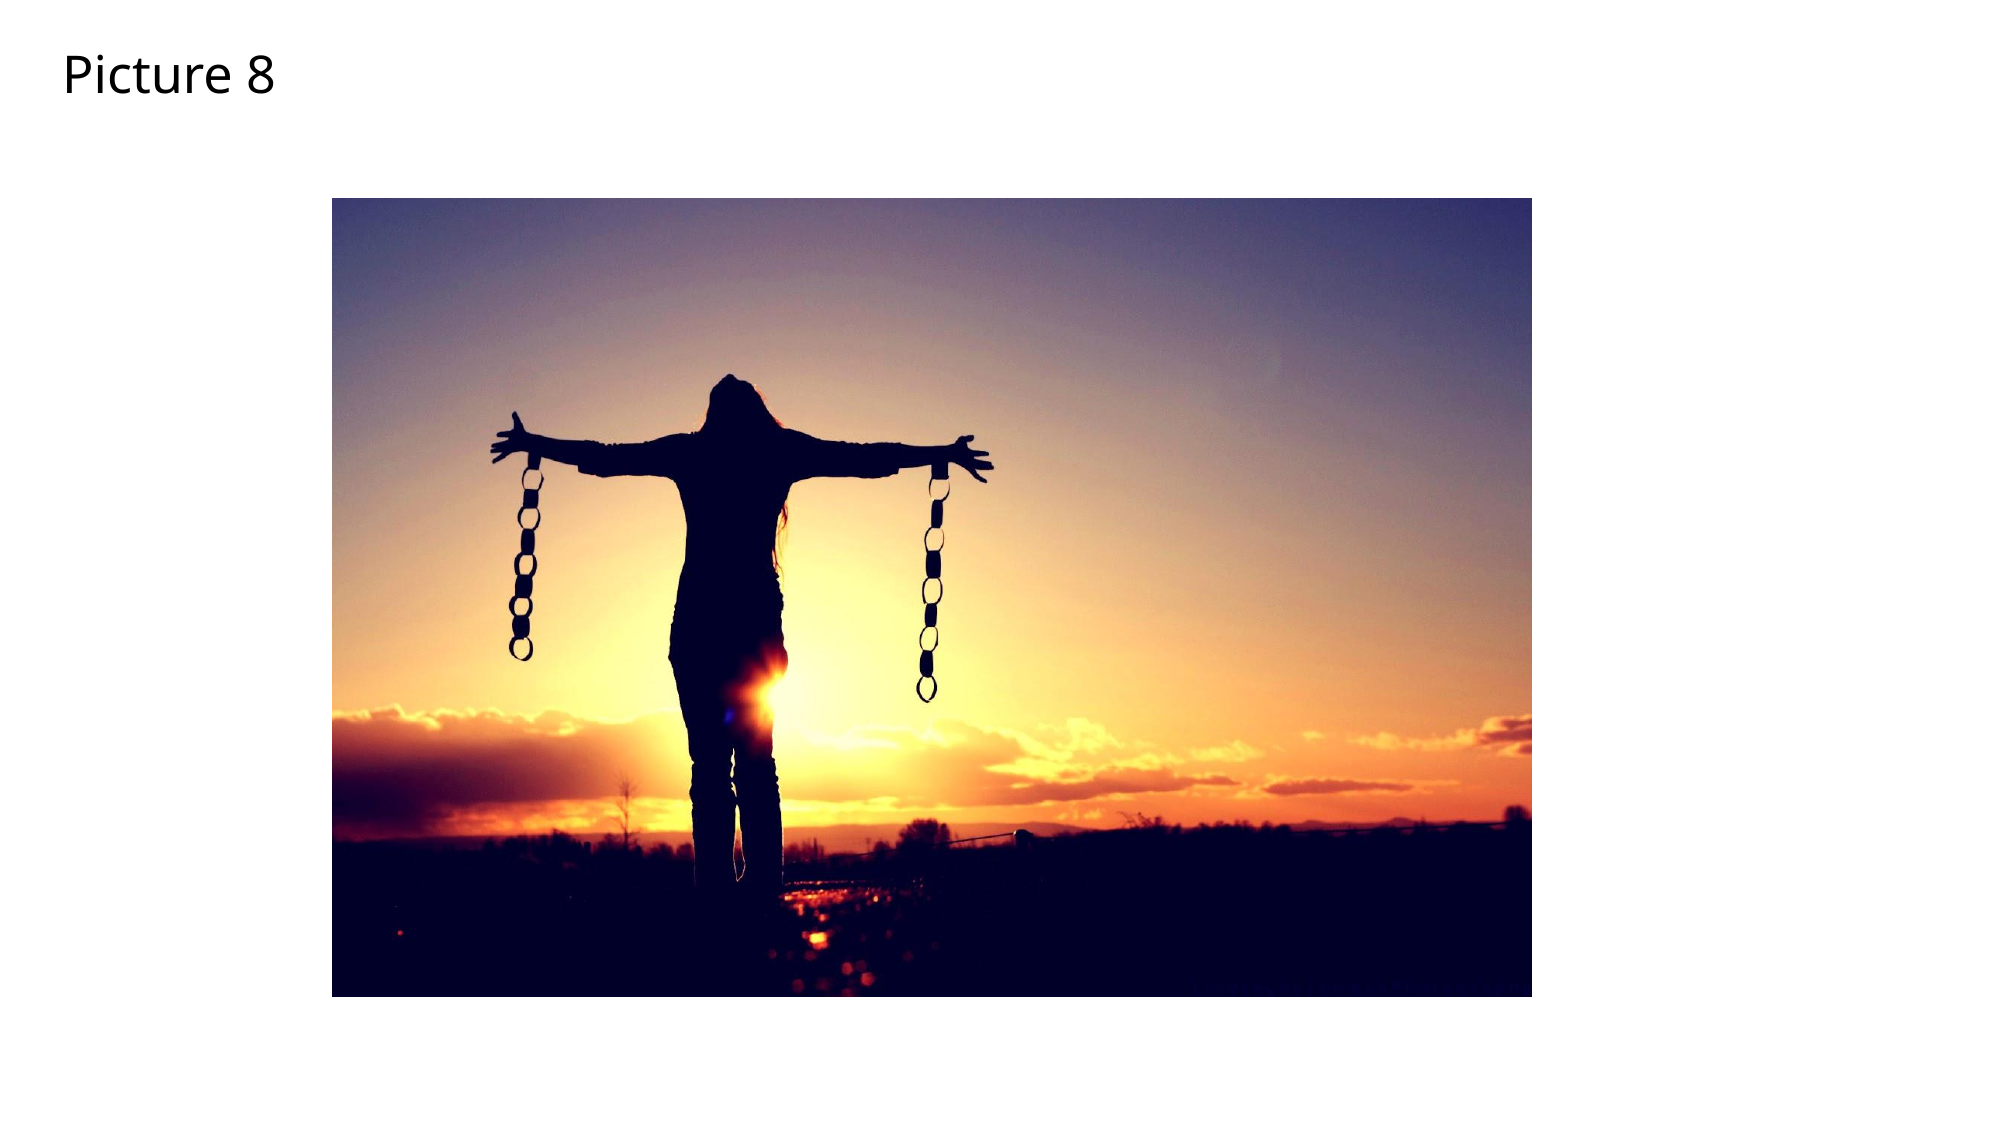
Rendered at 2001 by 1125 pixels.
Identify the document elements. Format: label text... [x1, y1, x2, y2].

title Picture 8 [47, 47, 1773, 107]
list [332, 198, 1532, 997]
